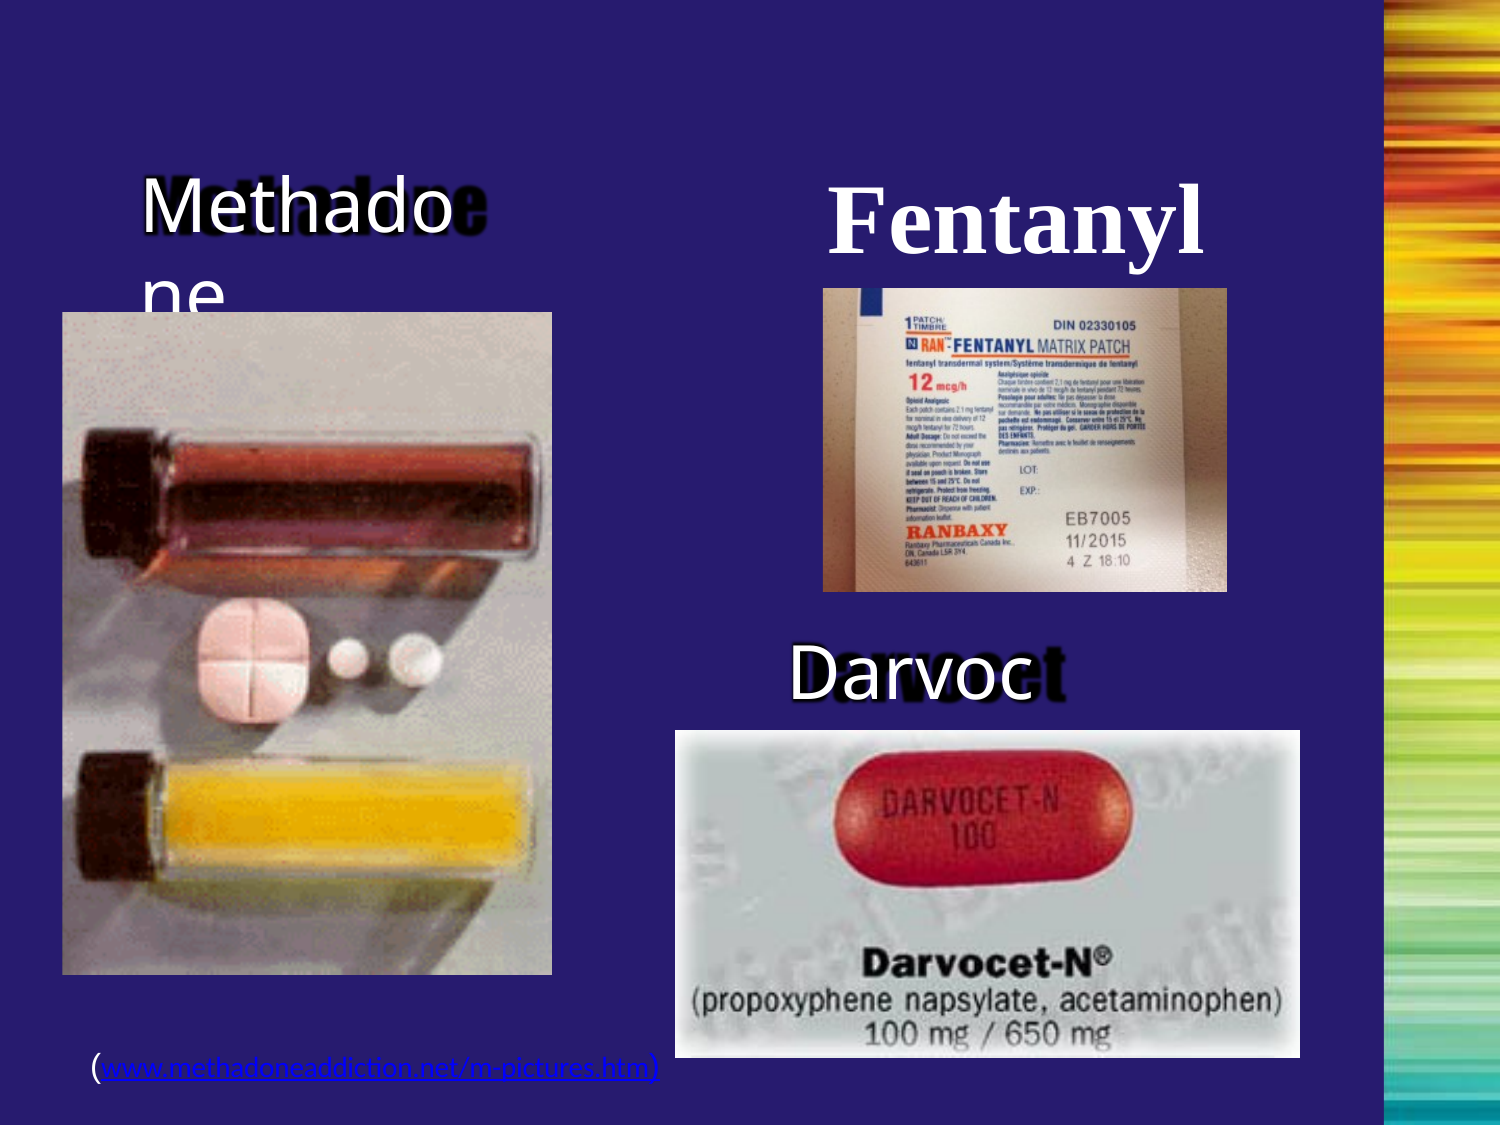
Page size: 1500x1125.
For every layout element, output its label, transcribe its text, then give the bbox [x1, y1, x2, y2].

text_box (www.methadoneaddiction.net/m-pictures.htm) [87, 1041, 672, 1084]
picture [1383, 0, 1500, 1125]
text_box [822, 288, 1227, 592]
text_box [62, 312, 552, 975]
text_box Darvocet [784, 622, 1066, 730]
text_box [92, 133, 538, 300]
text_box [740, 600, 1115, 730]
title Fentanyl [825, 151, 1208, 288]
text_box Methadone [137, 155, 488, 312]
text_box [675, 730, 1300, 1058]
